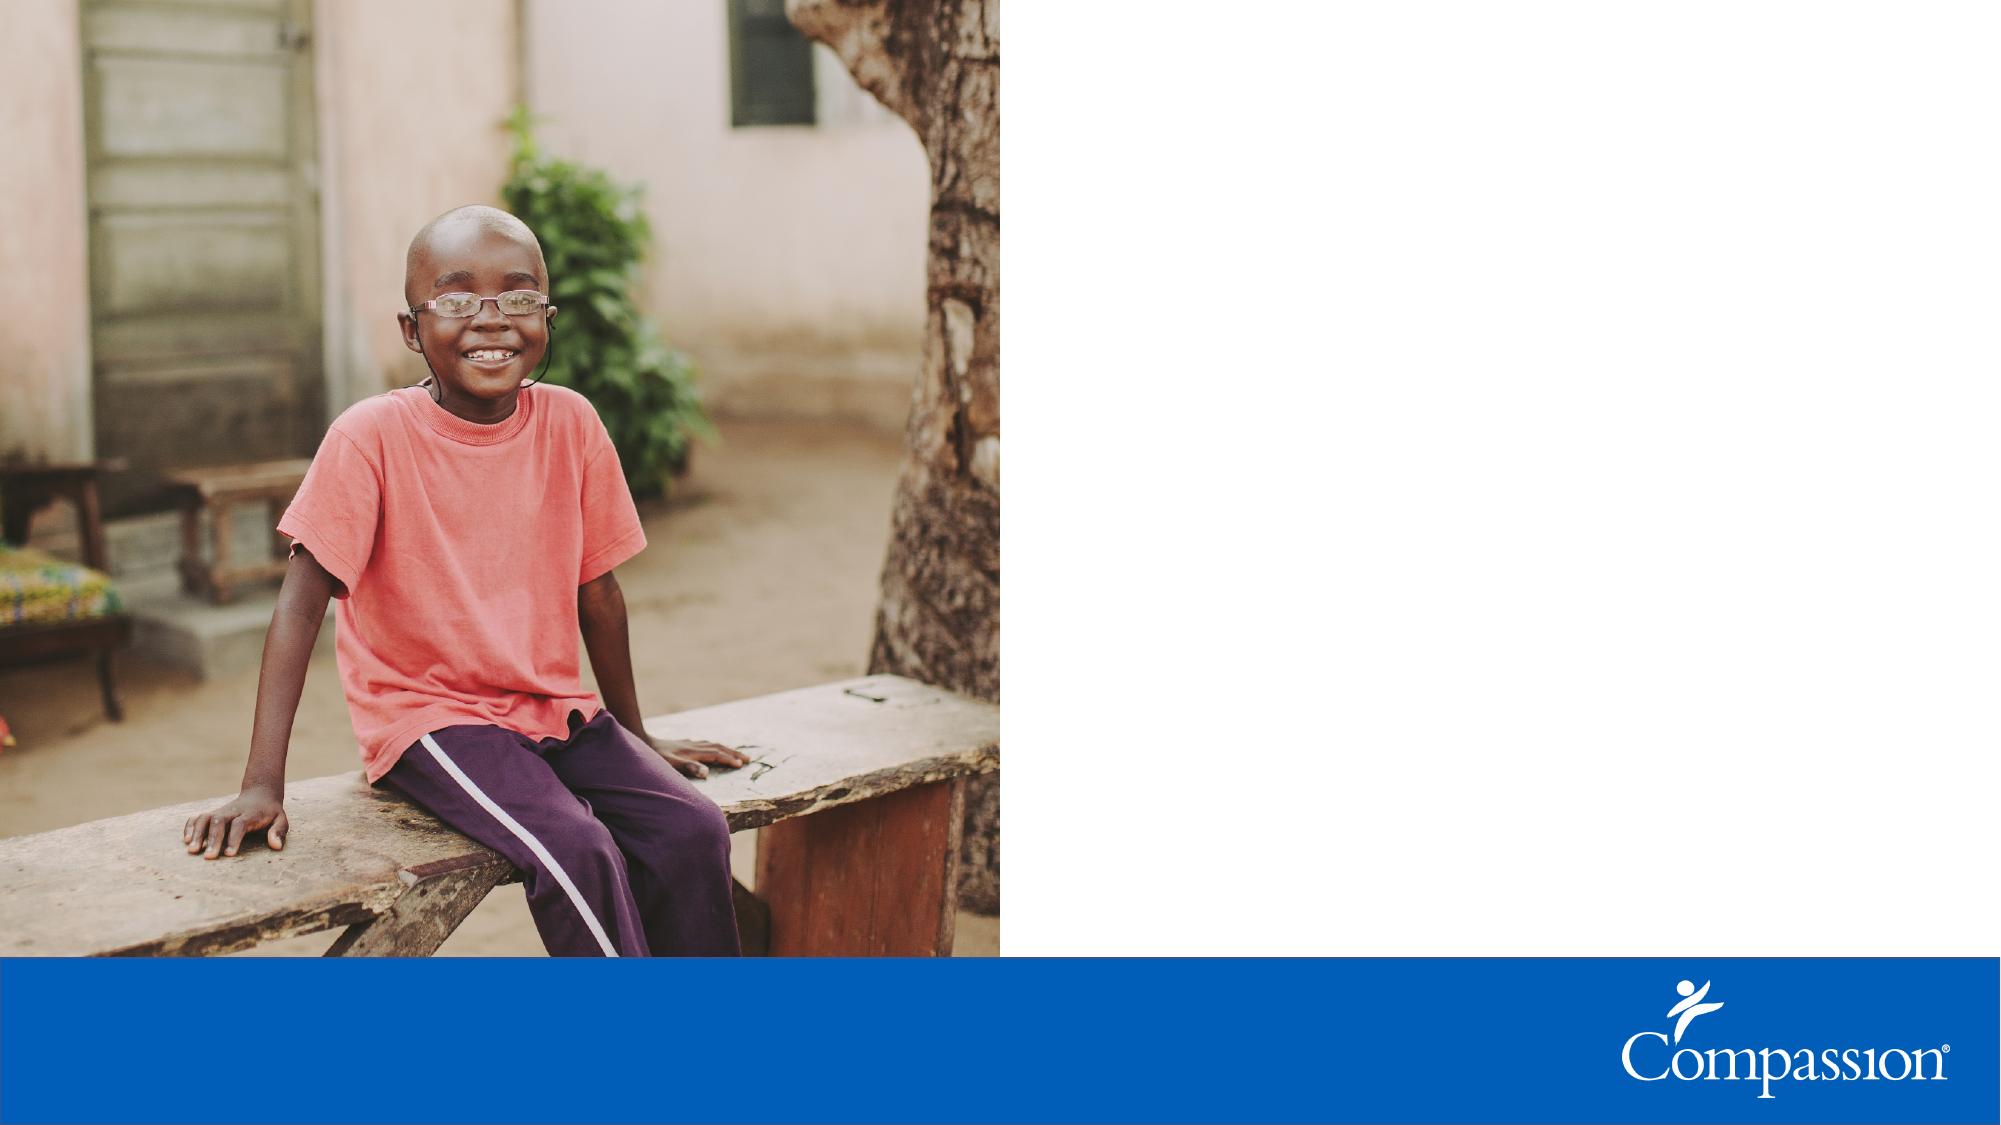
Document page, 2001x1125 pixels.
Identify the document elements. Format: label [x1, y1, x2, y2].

picture [1622, 980, 1950, 1098]
picture [0, 0, 1000, 957]
